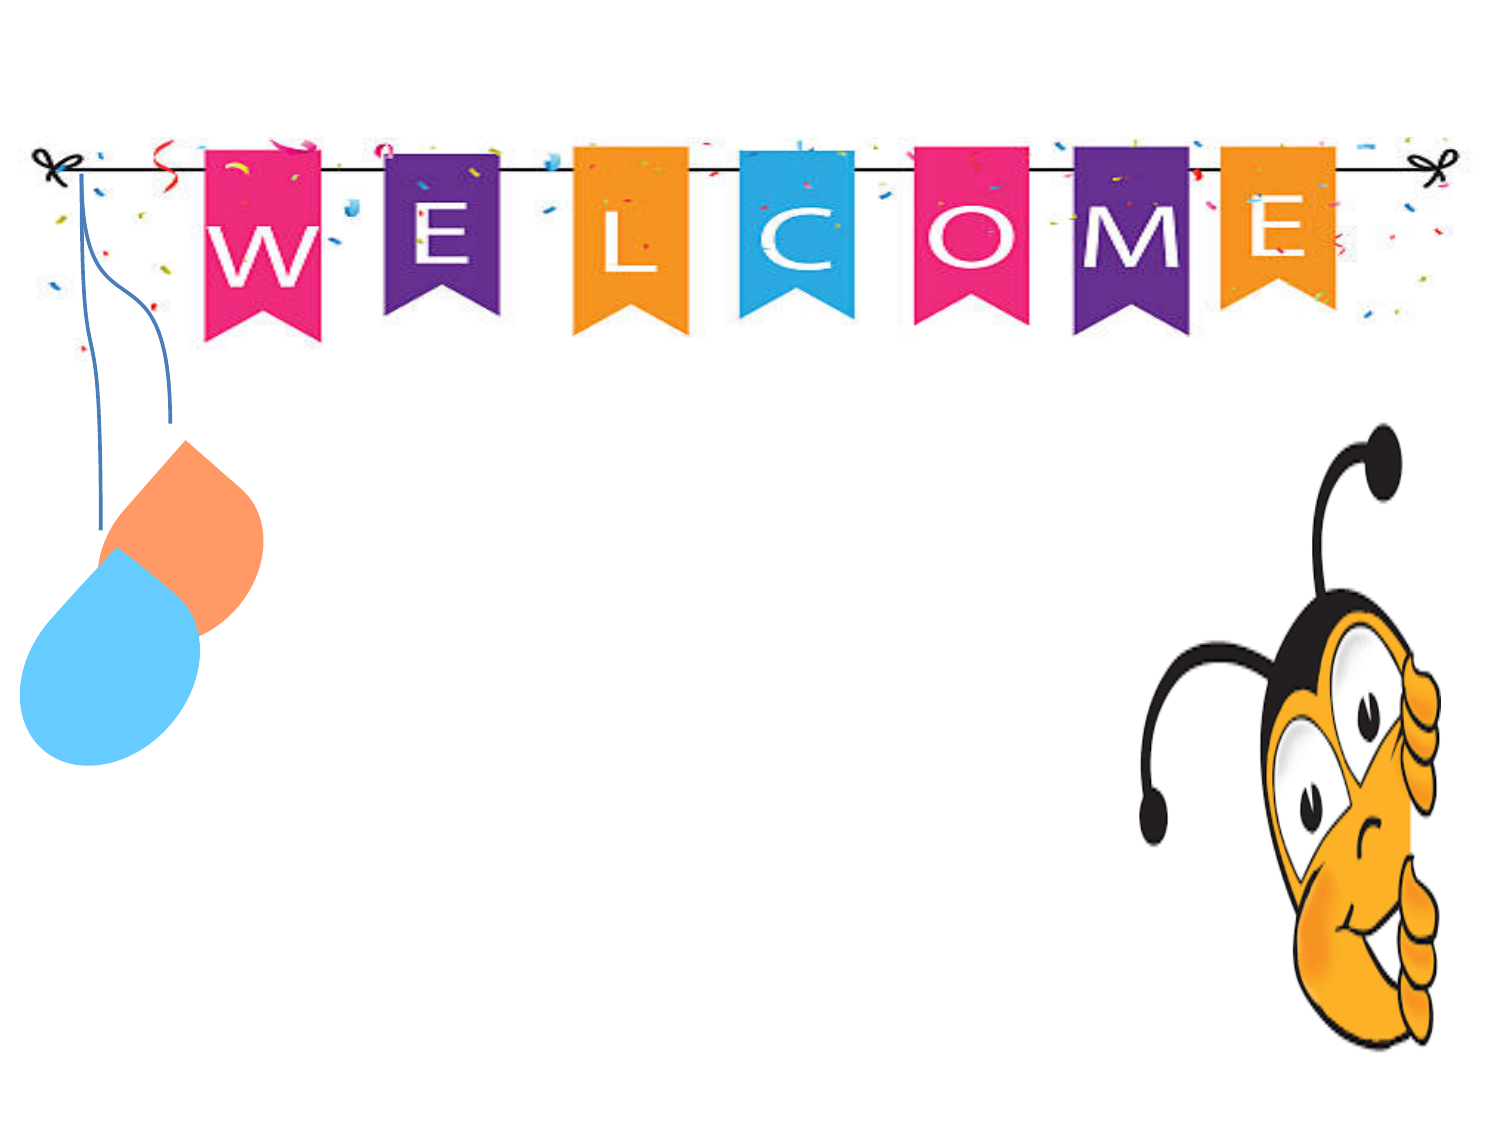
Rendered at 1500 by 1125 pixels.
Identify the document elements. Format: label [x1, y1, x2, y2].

picture [18, 137, 1482, 1117]
text_box [29, 173, 256, 776]
